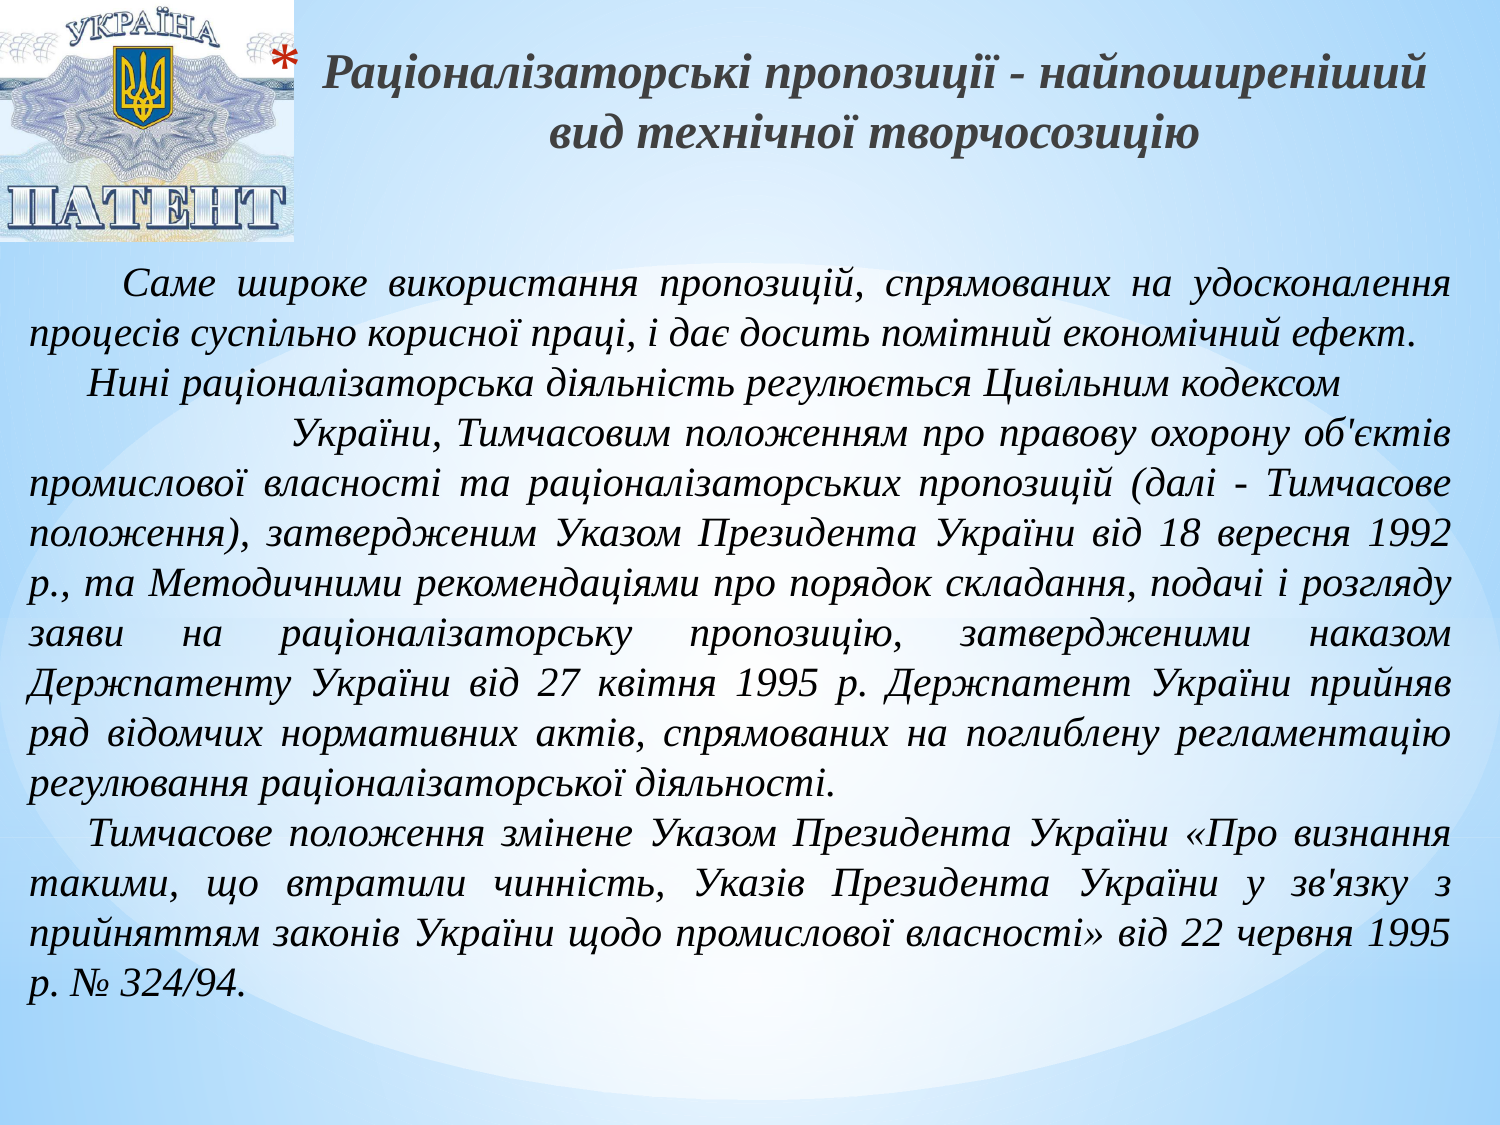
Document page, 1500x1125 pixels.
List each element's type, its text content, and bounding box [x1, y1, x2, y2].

text_box Раціоналізаторські пропозиції - найпоширеніший вид технічної творчосозицію [299, 30, 1468, 124]
picture [0, 0, 294, 242]
text_box Саме широке використання пропозицій, спрямованих на удосконалення процесів суспільно корисної праці, і дає досить помітний економічний ефект. Нині раціоналізаторська діяльність регулюється Цивільним кодексом України, Тимчасовим положенням про правову охорону об'єктів промислової власності та раціоналізаторських пропозицій (далі - Тимчасове положення), затвердженим Указом Президента України від 18 вересня 1992 р., та Методичними рекомендаціями про порядок складання, подачі і розгляду заяви на раціоналізаторську пропозицію, затвердженими наказом Держпатенту України від 27 квітня 1995 р. Держпатент України прийняв ряд відомчих нормативних актів, спрямованих на поглиблену регламентацію регулювання раціоналізаторської діяльності. Тимчасове положення змінене Указом Президента України «Про визнання такими, що втратили чинність, Указів Президента України у зв'язку з прийняттям законів України щодо промислової власності» від 22 червня 1995 р. № 324/94. [14, 247, 1468, 1063]
